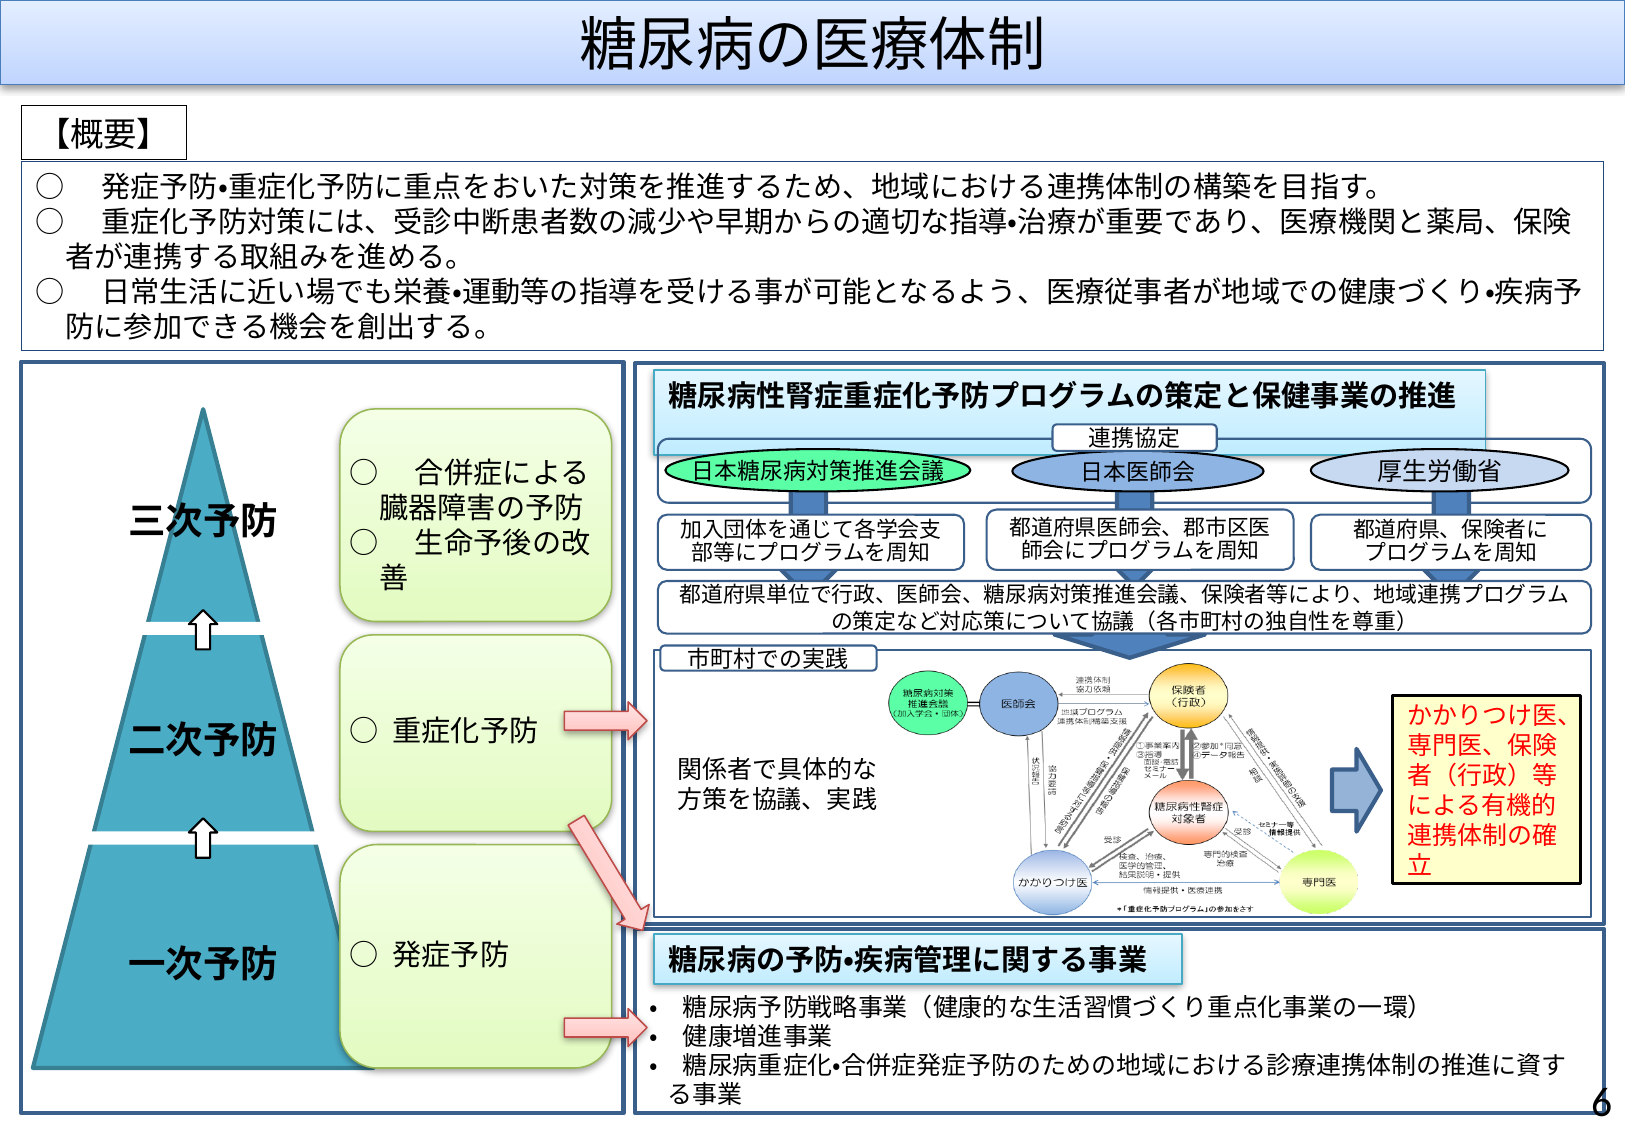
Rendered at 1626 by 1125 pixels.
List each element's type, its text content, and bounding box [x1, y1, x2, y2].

text_box ○ 発症予防 [377, 928, 624, 979]
text_box [377, 843, 613, 928]
text_box [633, 927, 1606, 1069]
text_box [377, 634, 613, 705]
text_box [374, 408, 613, 447]
text_box [563, 1007, 648, 1048]
text_box 糖尿病の予防・疾病管理に関する事業 [653, 933, 1183, 984]
text_box [633, 361, 1606, 926]
text_box ○ 発症予防・重症化予防に重点をおいた対策を推進するため、地域における連携体制の構築を目指す。 ○ 重症化予防対策には、受診中断患者数の減少や早期からの適切な指導・治療が重要であり、医療機関と薬局、保険者が連携する取組みを進める。 ○ 日常生活に近い場でも栄養・運動等の指導を受ける事が可能となるよう、医療従事者が地域での健康づくり・疾病予防に参加できる機会を創出する。 [21, 161, 1604, 351]
text_box 糖尿病の医療体制 [0, 0, 1625, 85]
text_box [563, 701, 648, 741]
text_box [653, 424, 1592, 918]
text_box [19, 360, 626, 1115]
text_box [567, 814, 648, 932]
text_box 糖尿病性腎症重症化予防プログラムの策定と保健事業の推進 [653, 369, 1486, 423]
text_box ○ 合併症による臓器障害の予防 ○ 生命予後の改善 [377, 447, 624, 602]
text_box [377, 979, 613, 1069]
text_box ○ 重症化予防 [377, 705, 624, 756]
text_box 【概要】 [21, 105, 187, 160]
text_box ・ 糖尿病予防戦略事業（健康的な生活習慣づくり重点化事業の一環） ・ 健康増進事業 ・ 糖尿病重症化・合併症発症予防のための地域における診療連携体制の推進に資する事業 [634, 984, 1604, 1117]
text_box [377, 602, 609, 623]
text_box [377, 756, 613, 833]
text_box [32, 408, 374, 1069]
slide_number 6 [1248, 1069, 1625, 1125]
